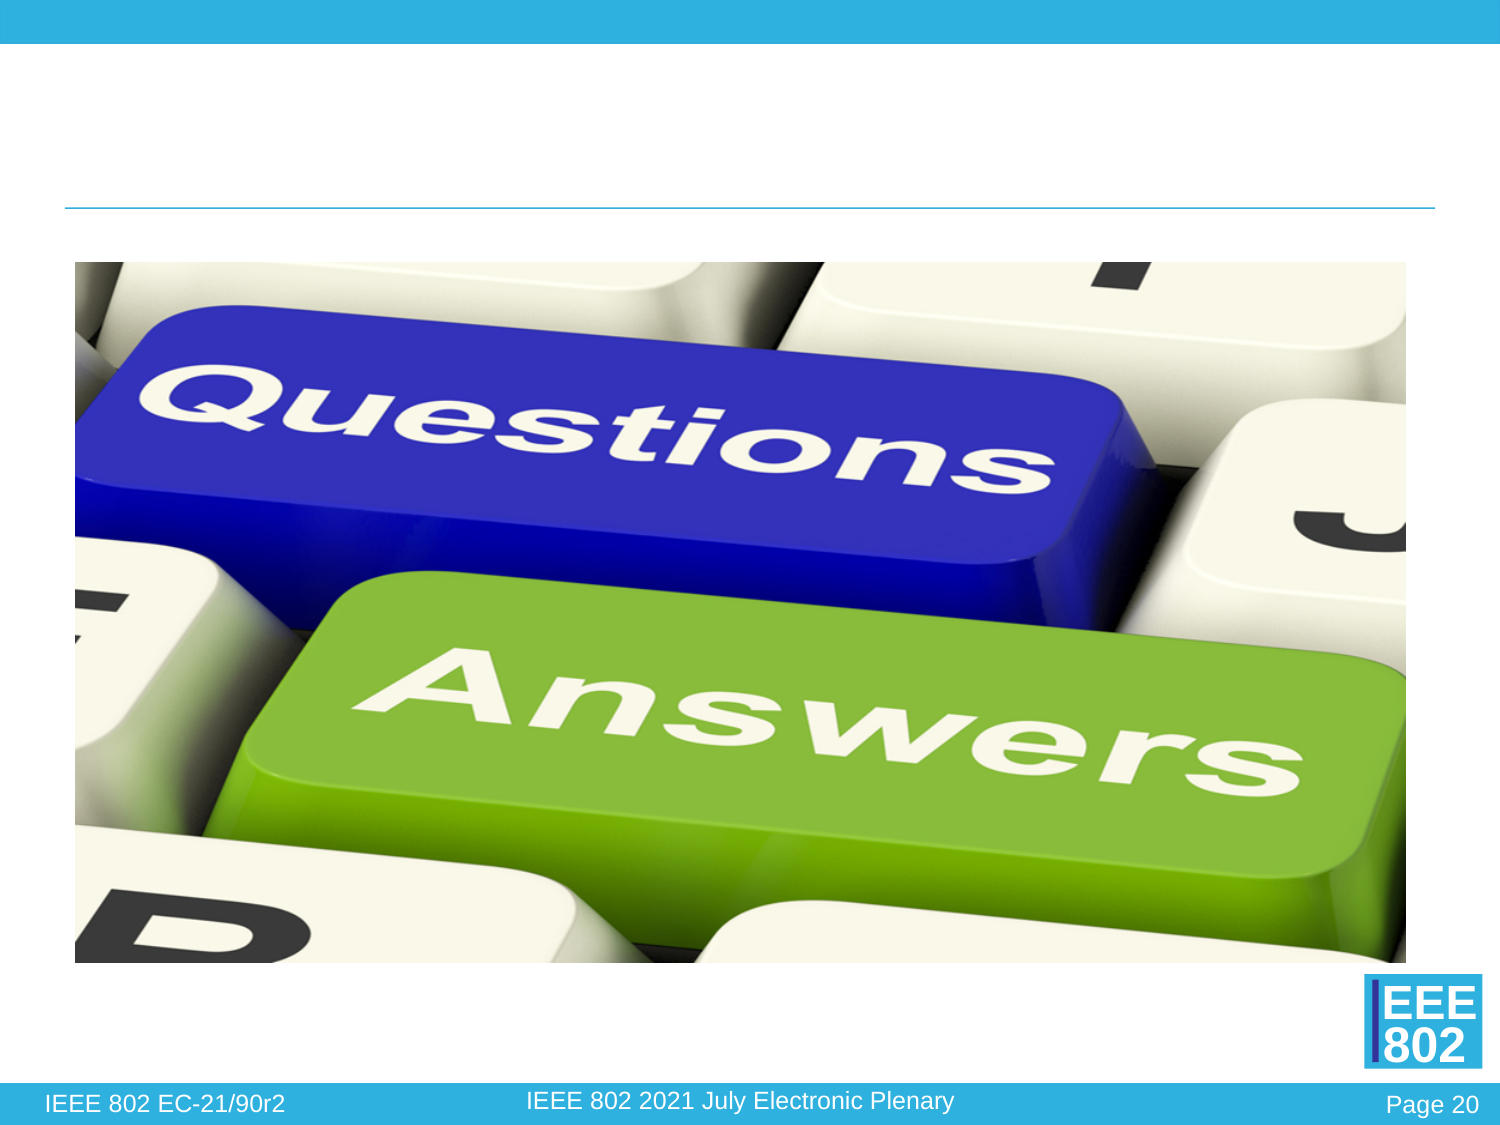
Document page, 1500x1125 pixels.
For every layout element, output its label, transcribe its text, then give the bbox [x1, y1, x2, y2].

footer IEEE 802 EC-21/90r2 [5, 1080, 325, 1125]
picture [74, 262, 1406, 963]
